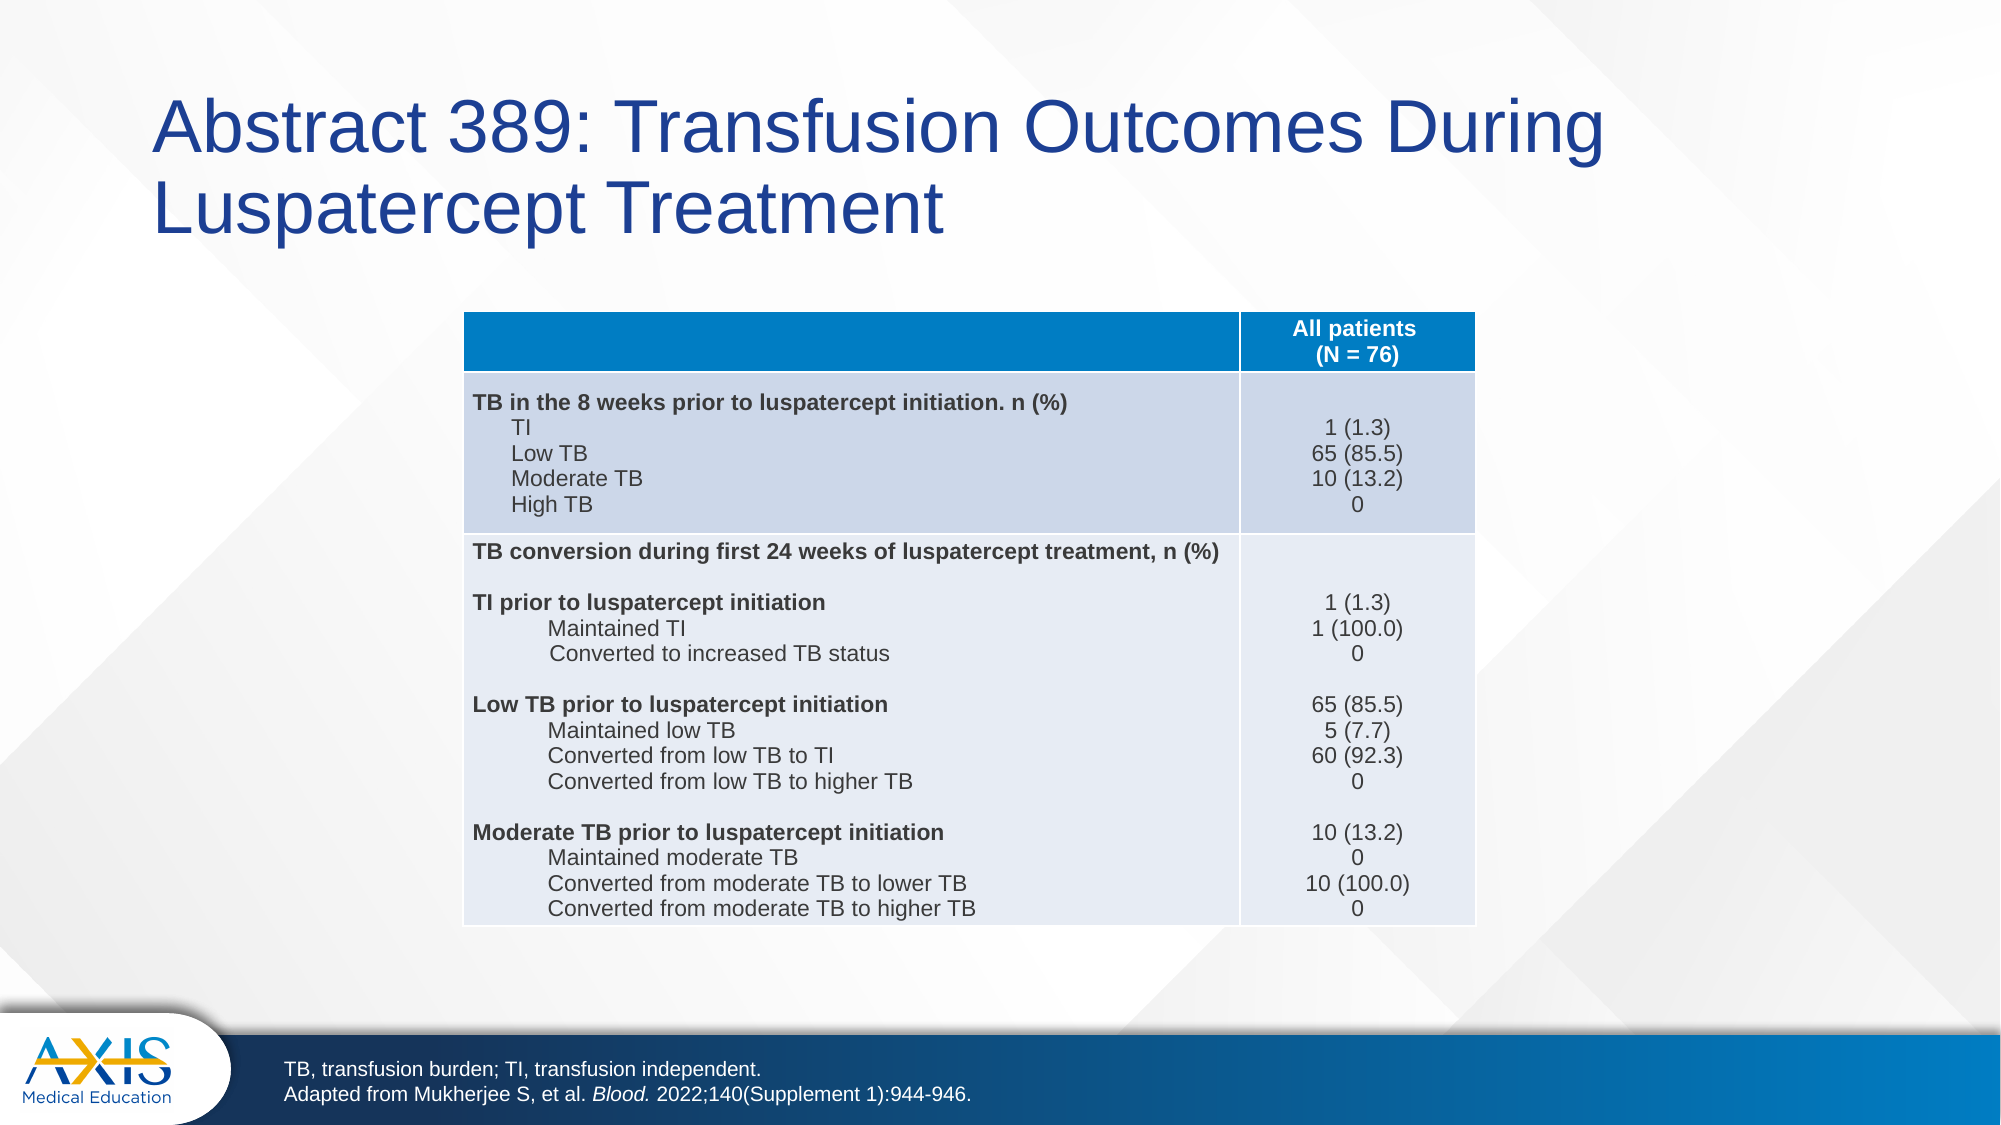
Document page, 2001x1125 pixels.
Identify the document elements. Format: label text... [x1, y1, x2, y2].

table_cell 1 (1.3) 1 (100.0) 0 65 (85.5) 5 (7.7) 60 (92.3) 0 10 (13.2) 0 10 (100.0) 0 [1241, 535, 1475, 925]
footer TB, transfusion burden; TI, transfusion independent. Adapted from Mukherjee S, et al. Blood. 2022;140(Supplement 1):944-946. [269, 1035, 1980, 1125]
title Abstract 389: Transfusion Outcomes During Luspatercept Treatment [137, 59, 1863, 278]
table_header All patients (N = 76) [1241, 312, 1475, 371]
table_cell 1 (1.3) 65 (85.5) 10 (13.2) 0 [1241, 373, 1475, 533]
table_header [464, 312, 1239, 371]
table_cell TB in the 8 weeks prior to luspatercept initiation. n (%) TI Low TB Moderate TB High TB [464, 373, 1239, 533]
picture [20, 1027, 174, 1113]
table_cell TB conversion during first 24 weeks of luspatercept treatment, n (%) TI prior to luspatercept initiation Maintained TI Converted to increased TB status Low TB prior to luspatercept initiation Maintained low TB Converted from low TB to TI Converted from low TB to higher TB Moderate TB prior to luspatercept initiation Maintained moderate TB Converted from moderate TB to lower TB Converted from moderate TB to higher TB [464, 535, 1239, 925]
